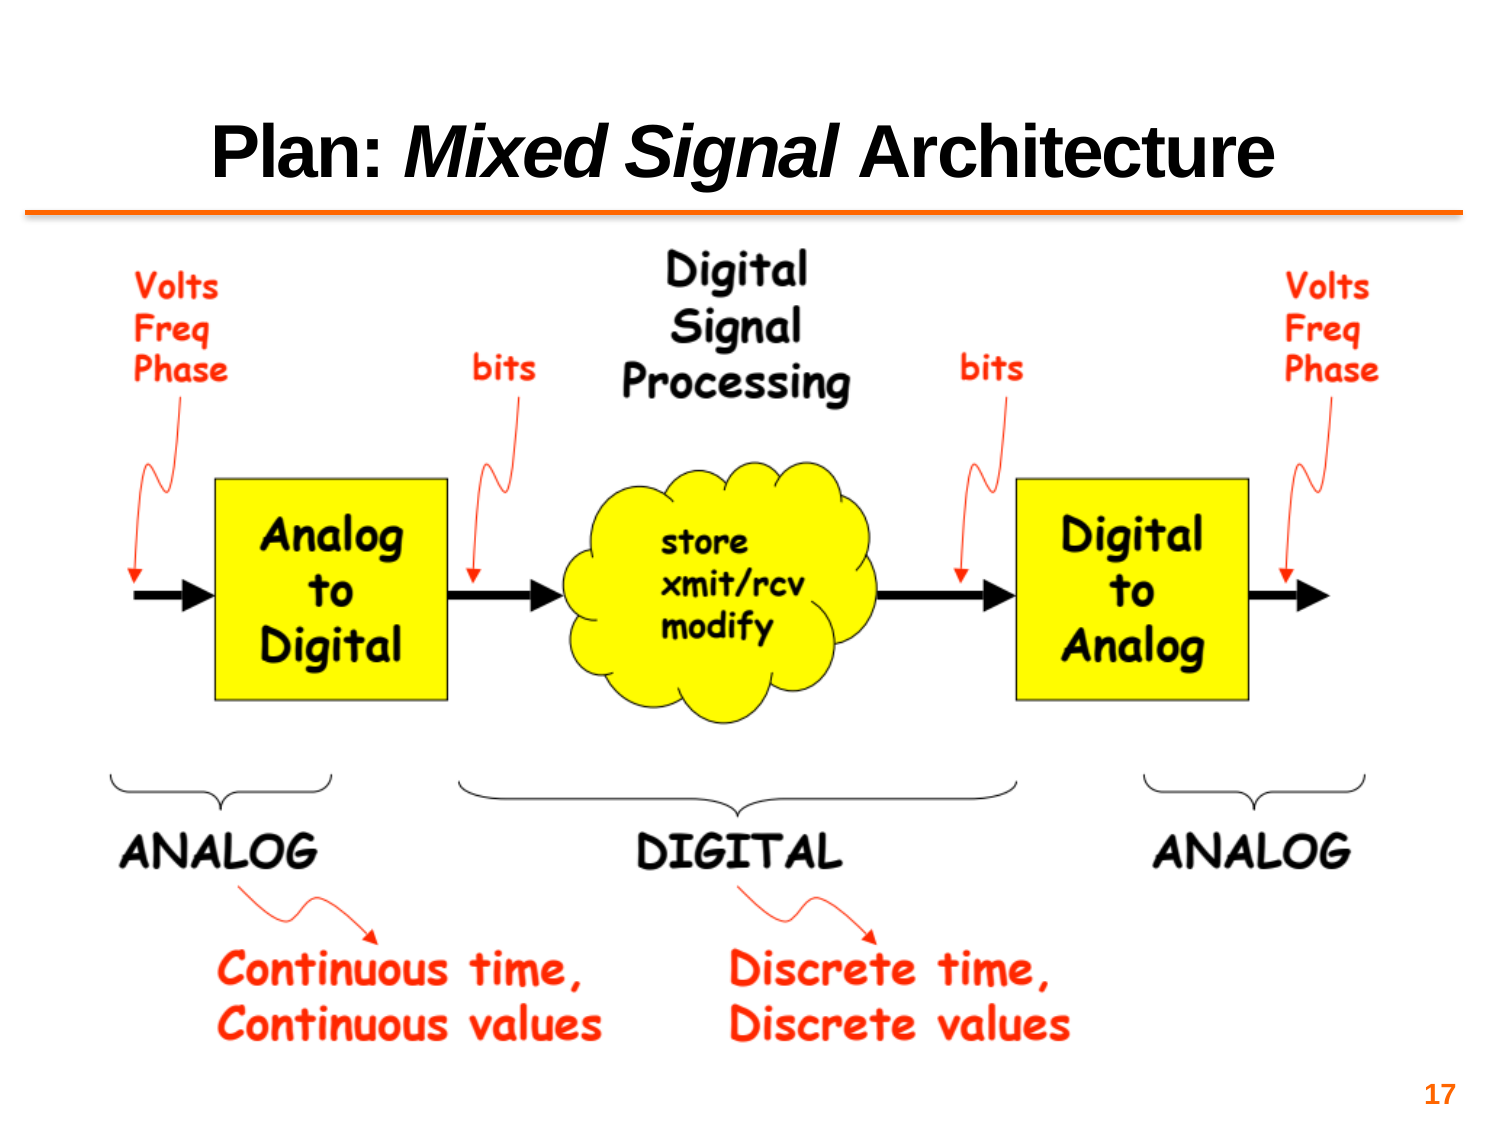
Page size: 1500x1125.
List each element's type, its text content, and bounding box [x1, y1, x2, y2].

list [87, 237, 1400, 1063]
slide_number 17 [1112, 1074, 1463, 1110]
title Plan: Mixed Signal Architecture [24, 24, 1463, 201]
